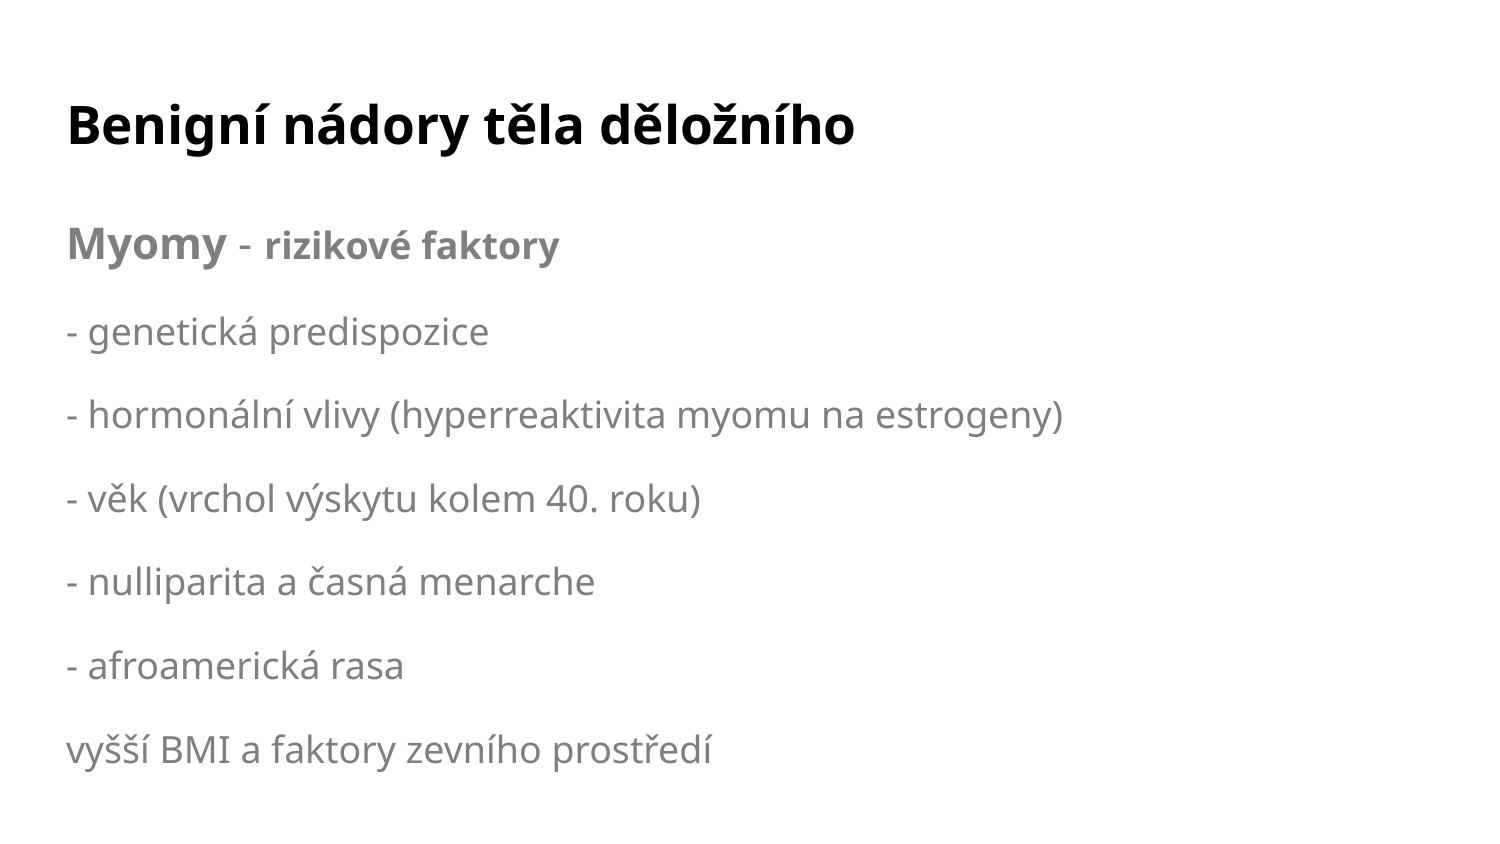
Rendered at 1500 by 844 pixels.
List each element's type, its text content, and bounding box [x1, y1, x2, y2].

title Benigní nádory těla děložního [51, 72, 1449, 176]
list Myomy - rizikové faktory - genetická predispozice - hormonální vlivy (hyperreaktivita myomu na estrogeny) - věk (vrchol výskytu kolem 40. roku) - nulliparita a časná menarche - afroamerická rasa vyšší BMI a faktory zevního prostředí [51, 189, 1449, 811]
